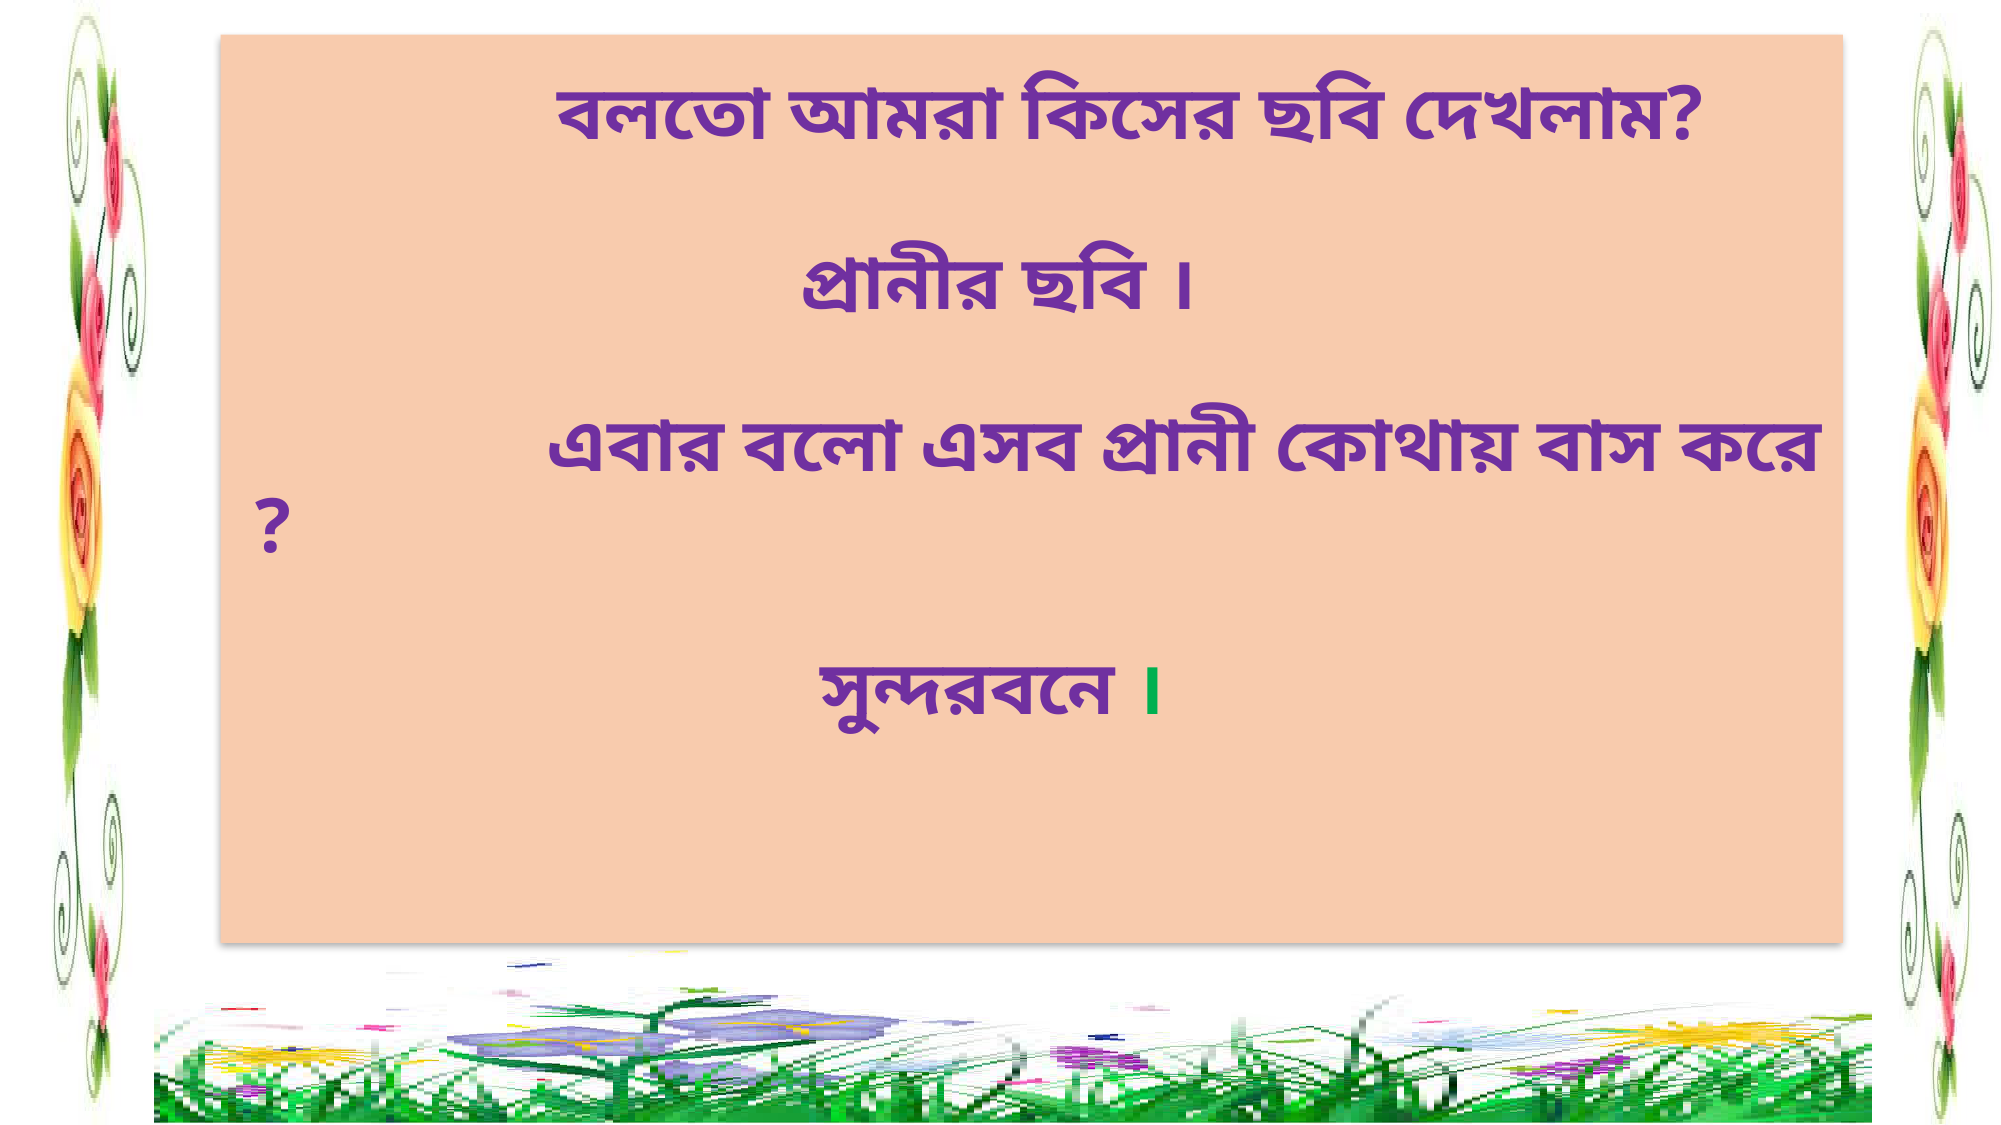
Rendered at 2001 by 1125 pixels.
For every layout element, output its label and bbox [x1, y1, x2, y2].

text_box [25, 0, 2000, 1125]
